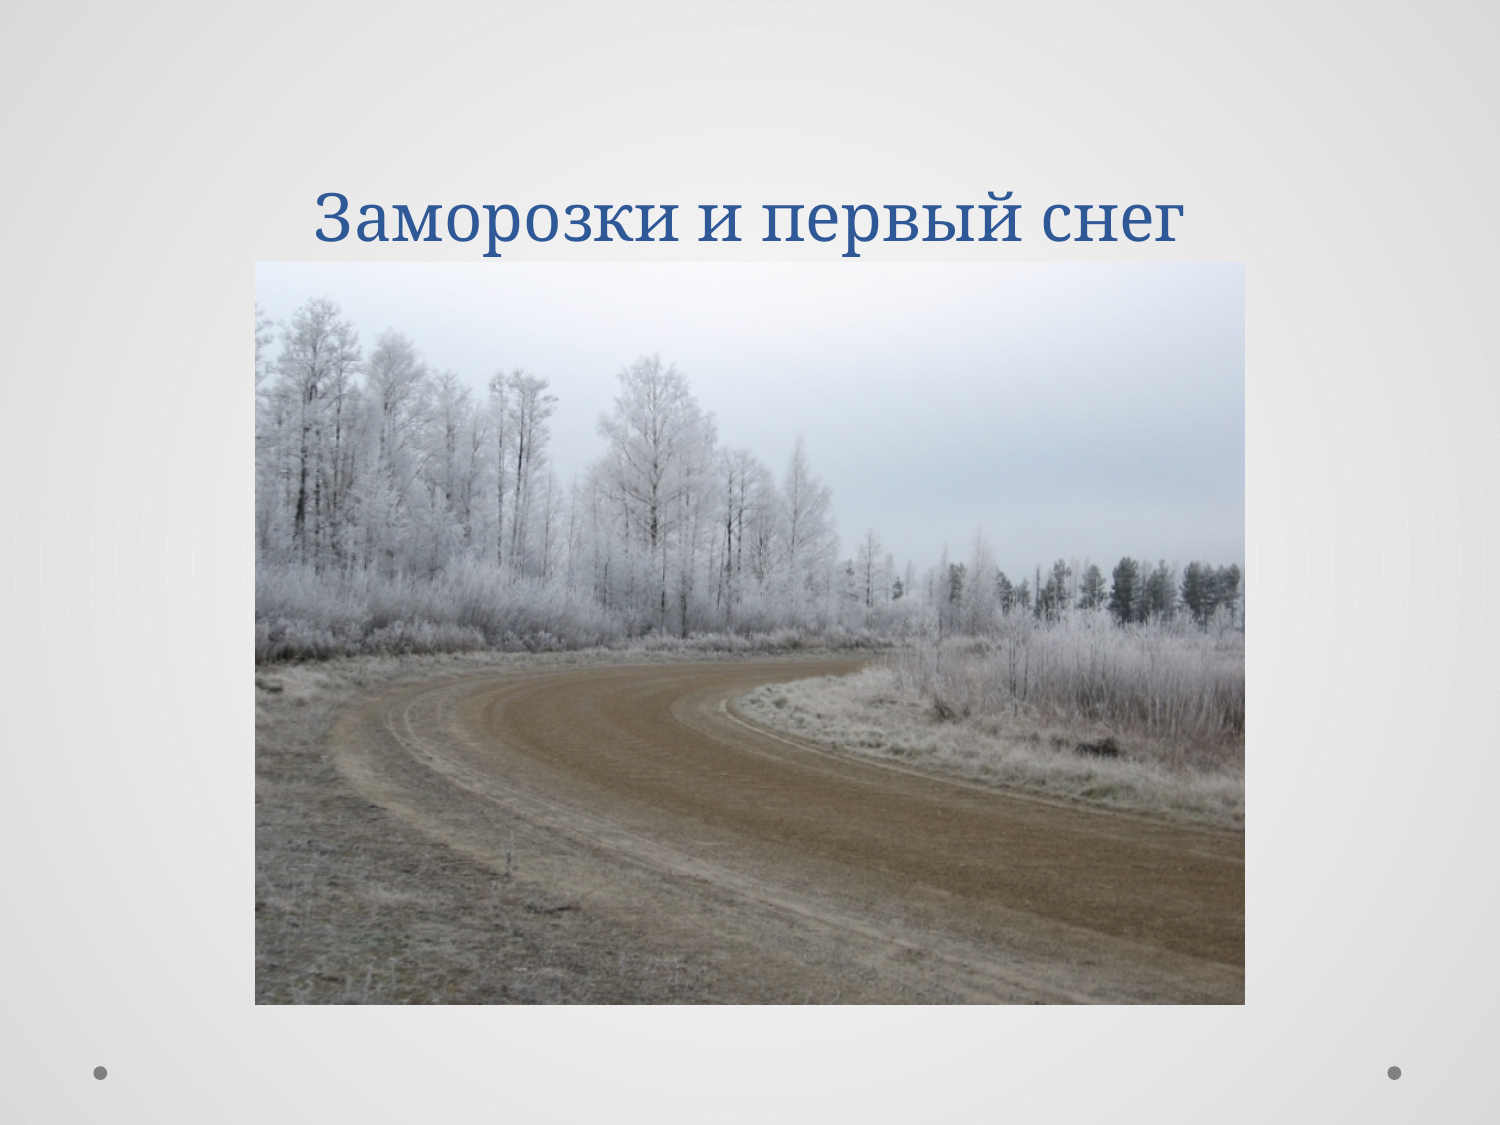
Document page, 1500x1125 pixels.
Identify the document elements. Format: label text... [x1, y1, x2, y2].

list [254, 262, 1246, 1006]
title Заморозки и первый снег [75, 0, 1425, 263]
